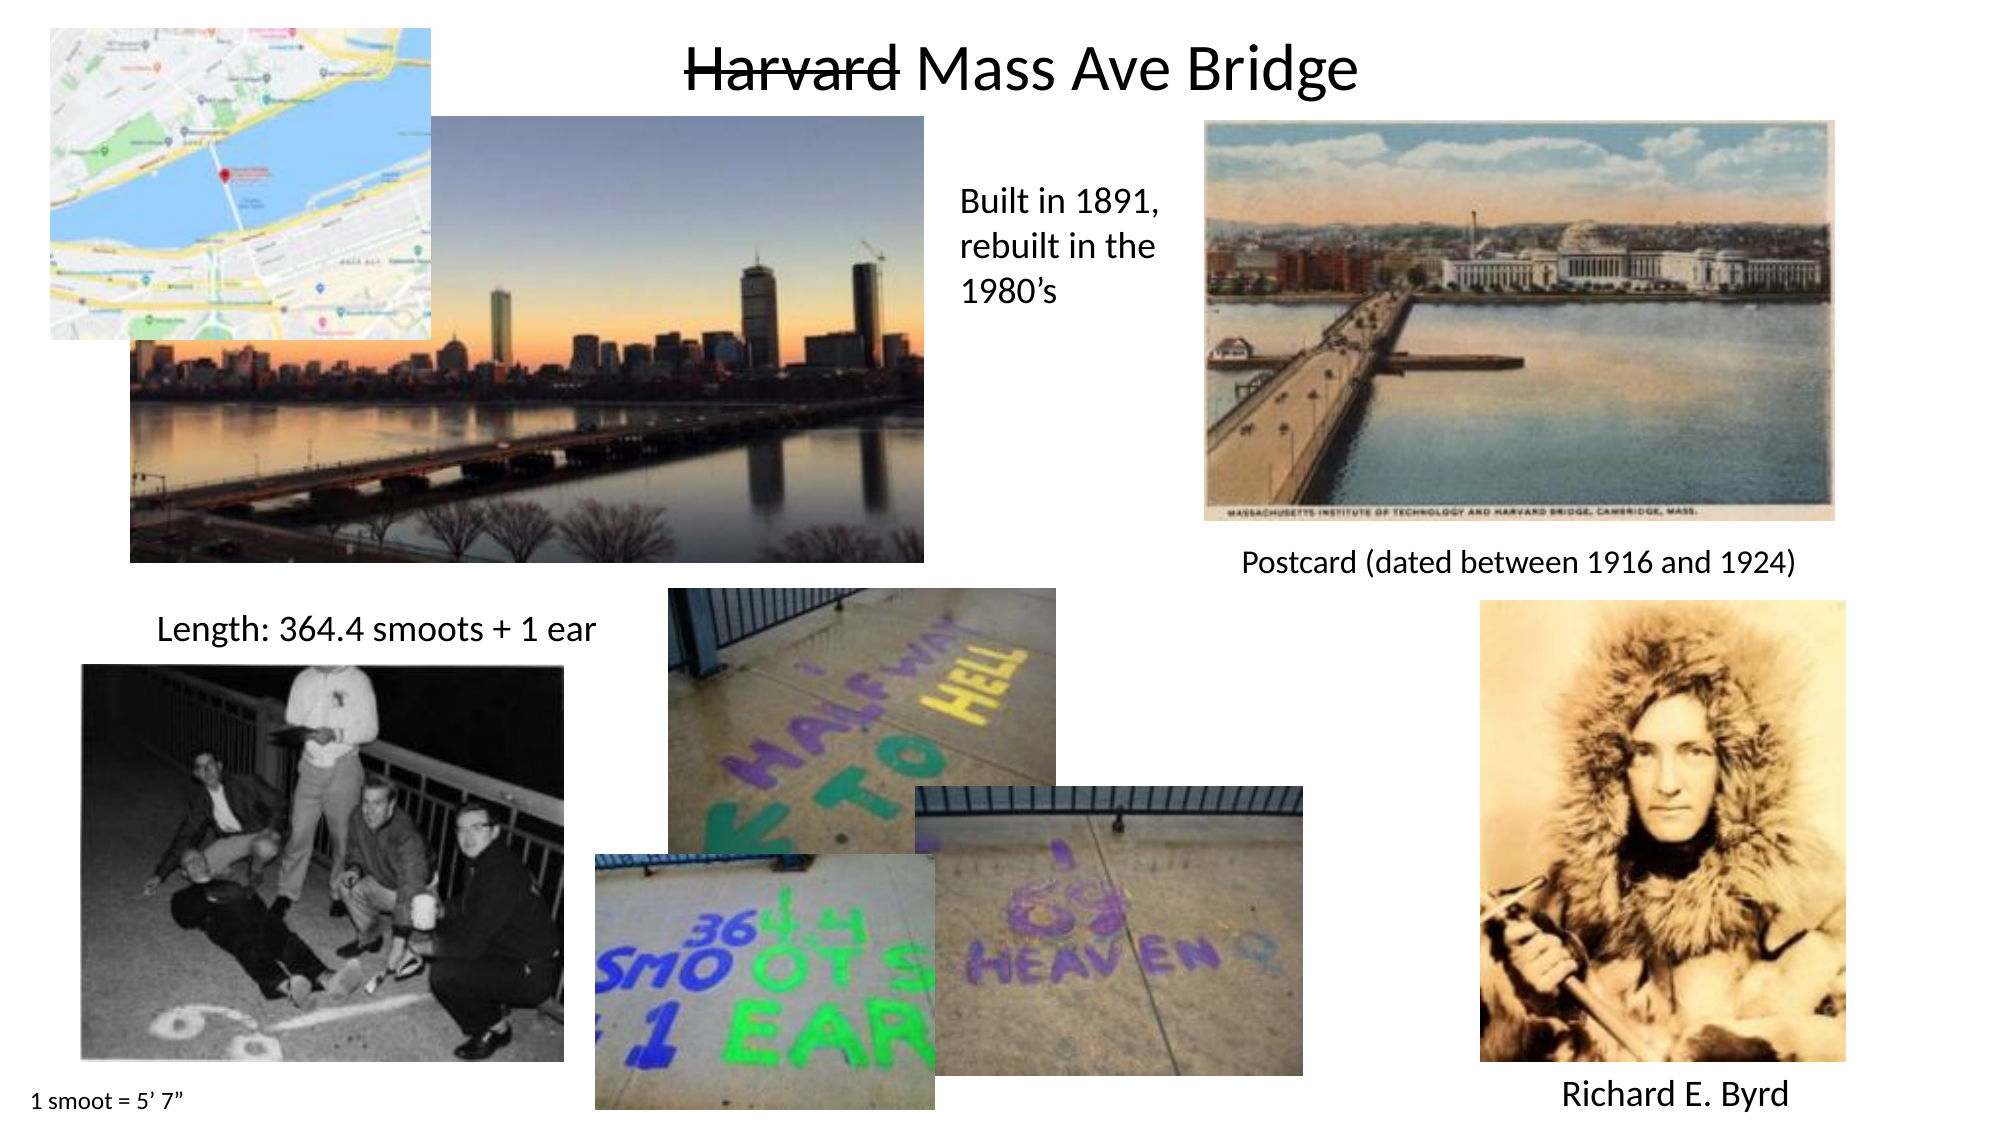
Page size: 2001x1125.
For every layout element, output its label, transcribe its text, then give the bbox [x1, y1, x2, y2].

text_box Richard E. Byrd [1546, 1062, 1806, 1122]
text_box 1 smoot = 5’ 7” [14, 1077, 200, 1122]
text_box Length: 364.4 smoots + 1 ear [142, 596, 613, 657]
text_box Harvard Mass Ave Bridge [669, 16, 1376, 112]
picture [595, 588, 1303, 1110]
picture [50, 28, 924, 563]
picture [80, 664, 565, 1062]
picture [1480, 600, 1846, 1062]
text_box Postcard (dated between 1916 and 1924) [1226, 532, 1812, 588]
picture [1204, 120, 1835, 521]
text_box Built in 1891, rebuilt in the 1980’s [944, 168, 1177, 319]
